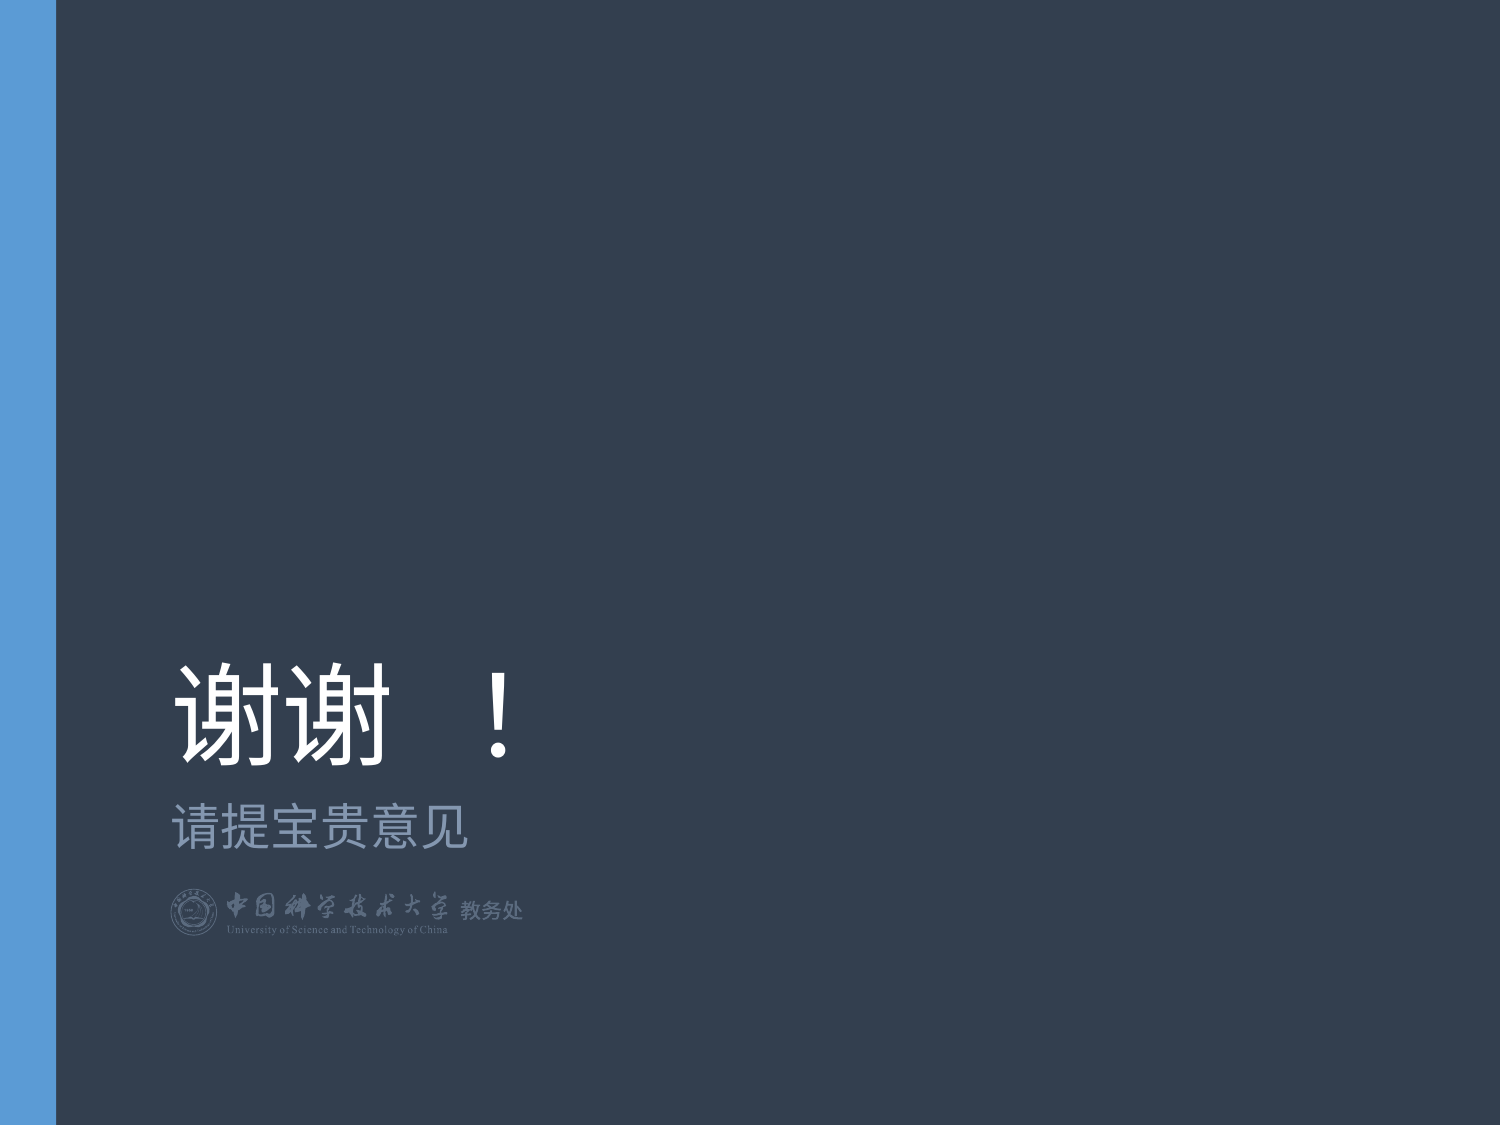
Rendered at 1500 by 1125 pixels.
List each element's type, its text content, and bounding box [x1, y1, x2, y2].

subtitle 请提宝贵意见 [155, 787, 1314, 874]
title 谢谢 ！ [155, 124, 1314, 787]
